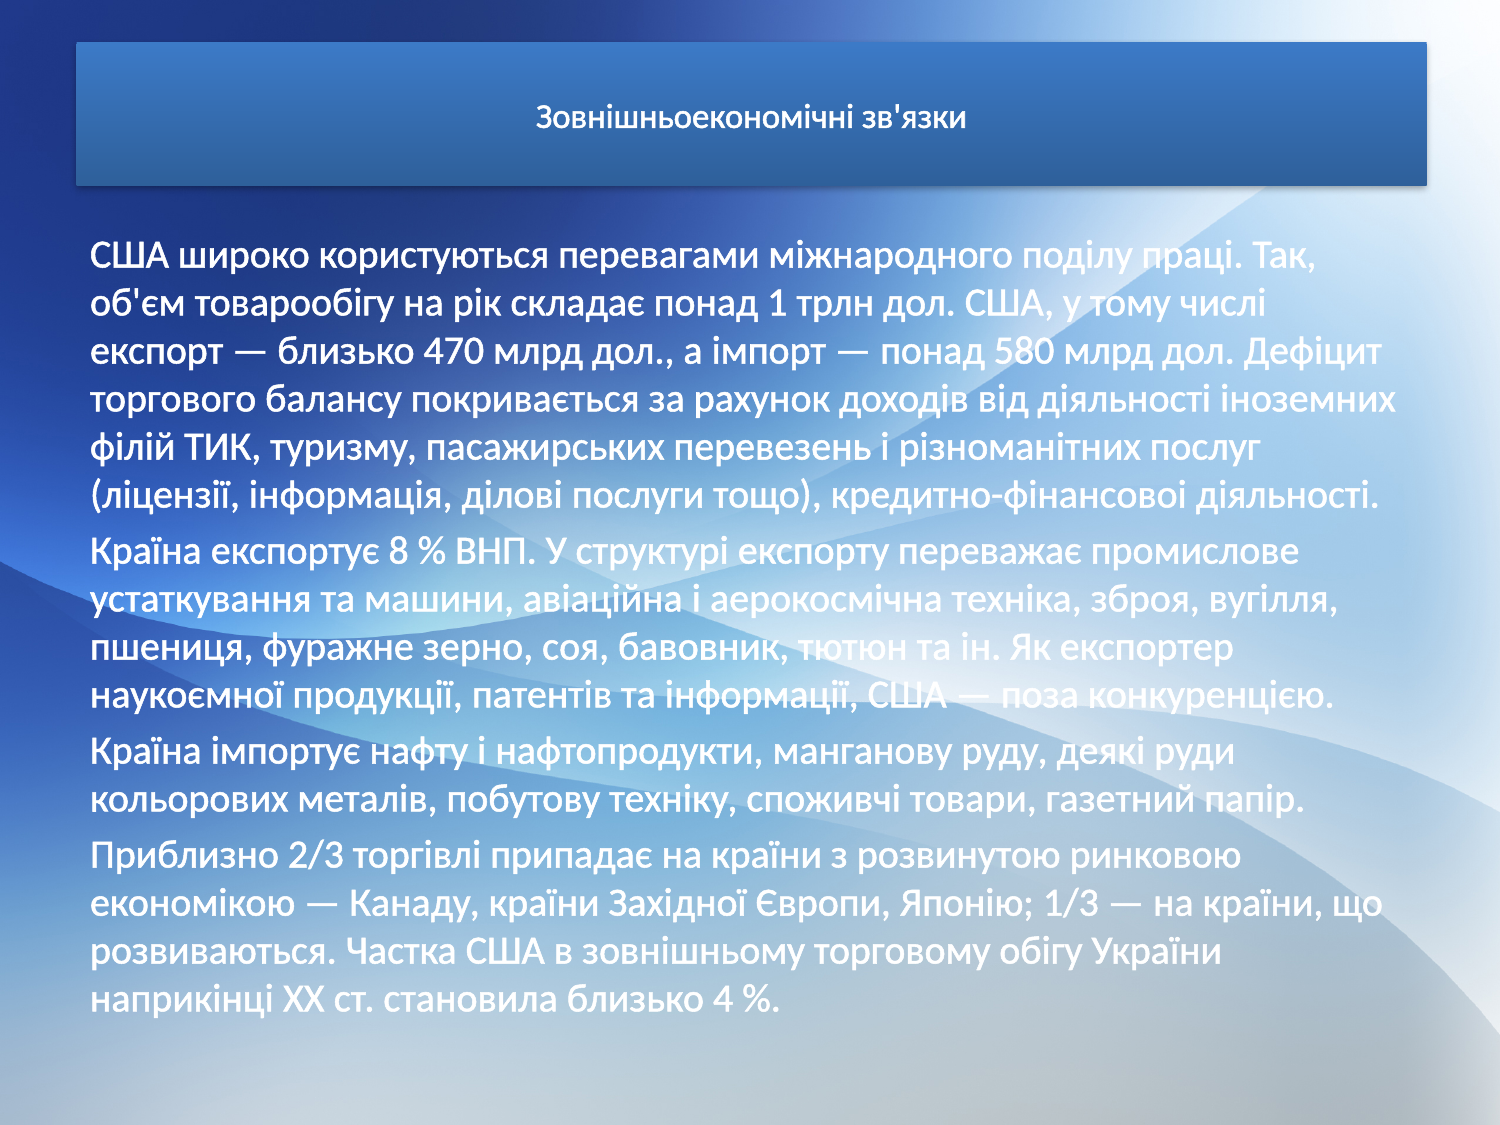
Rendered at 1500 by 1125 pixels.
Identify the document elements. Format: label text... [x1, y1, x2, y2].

list США широко користуються перевагами міжнародного поділу праці. Так, об'єм товарообігу на рік складає понад 1 трлн дол. США, у тому числі експорт — близько 470 млрд дол., а імпорт — понад 580 млрд дол. Дефіцит торгового балансу покривається за рахунок доходів від діяльності іноземних філій ТИК, туризму, пасажирських перевезень і різноманітних послуг (ліцензії, інформація, ділові послуги тощо), кредитно-фінансовоі діяльності. Країна експортує 8 % ВНП. У структурі експорту переважає промислове устаткування та машини, авіаційна і аерокосмічна техніка, зброя, вугілля, пшениця, фуражне зерно, соя, бавовник, тютюн та ін. Як експортер наукоємної продукції, патентів та інформації, США — поза конкуренцією. Країна імпортує нафту і нафтопродукти, манганову руду, деякі руди кольорових металів, побутову техніку, споживчі товари, газетний папір. Приблизно 2/3 торгівлі припадає на країни з розвинутою ринковою економікою — Канаду, країни Західної Європи, Японію; 1/3 — на країни, що розвиваються. Частка США в зовнішньому торговому обігу України наприкінці XX ст. становила близько 4 %. [75, 219, 1425, 1071]
title Зовнішньоекономічні зв'язки [76, 42, 1427, 186]
picture [0, 0, 1500, 1125]
